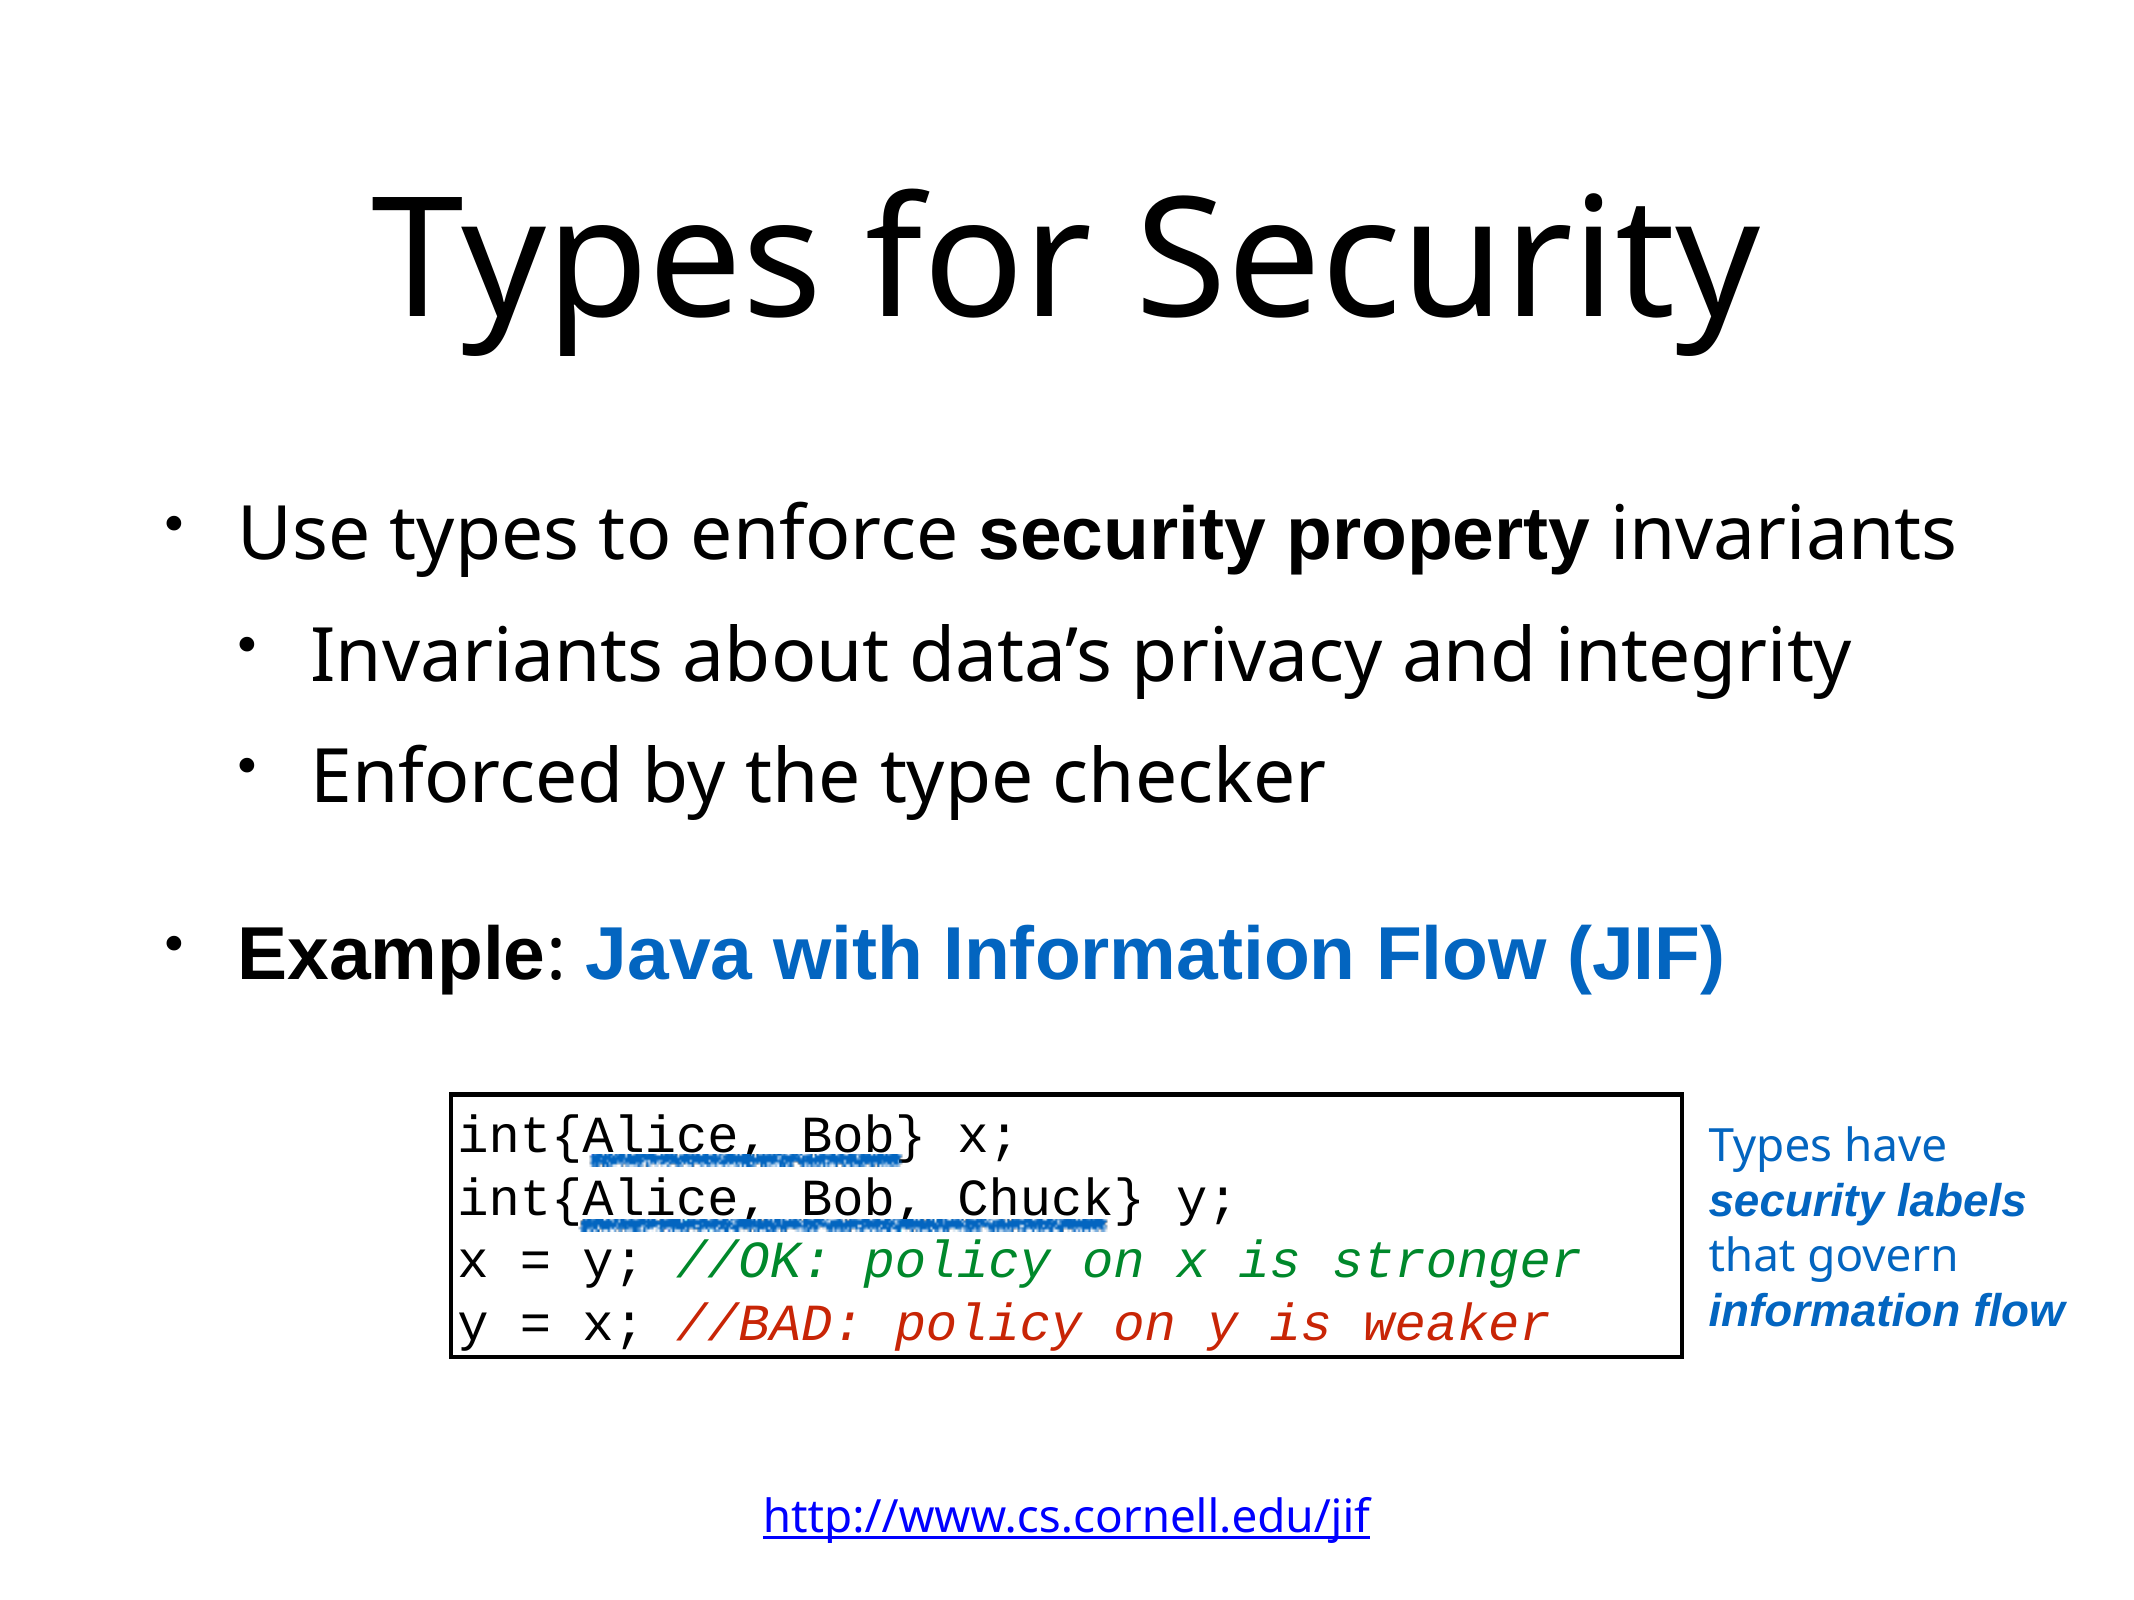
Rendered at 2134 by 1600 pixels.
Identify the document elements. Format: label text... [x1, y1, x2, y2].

title Types for Security [155, 72, 1978, 426]
list Use types to enforce security property invariants Invariants about data’s privacy and integrity Enforced by the type checker Example: Java with Information Flow (JIF) [155, 426, 1978, 1053]
picture [582, 1153, 909, 1167]
text_box int{Alice, Bob} x; int{Alice, Bob, Chuck} y; x = y; //OK: policy on x is stronger y = x; //BAD: policy on y is weaker [451, 1094, 1683, 1357]
text_box Types have security labels that govern information flow [1702, 1109, 2099, 1342]
text_box http://www.cs.cornell.edu/jif [756, 1480, 1377, 1556]
picture [573, 1219, 1116, 1233]
